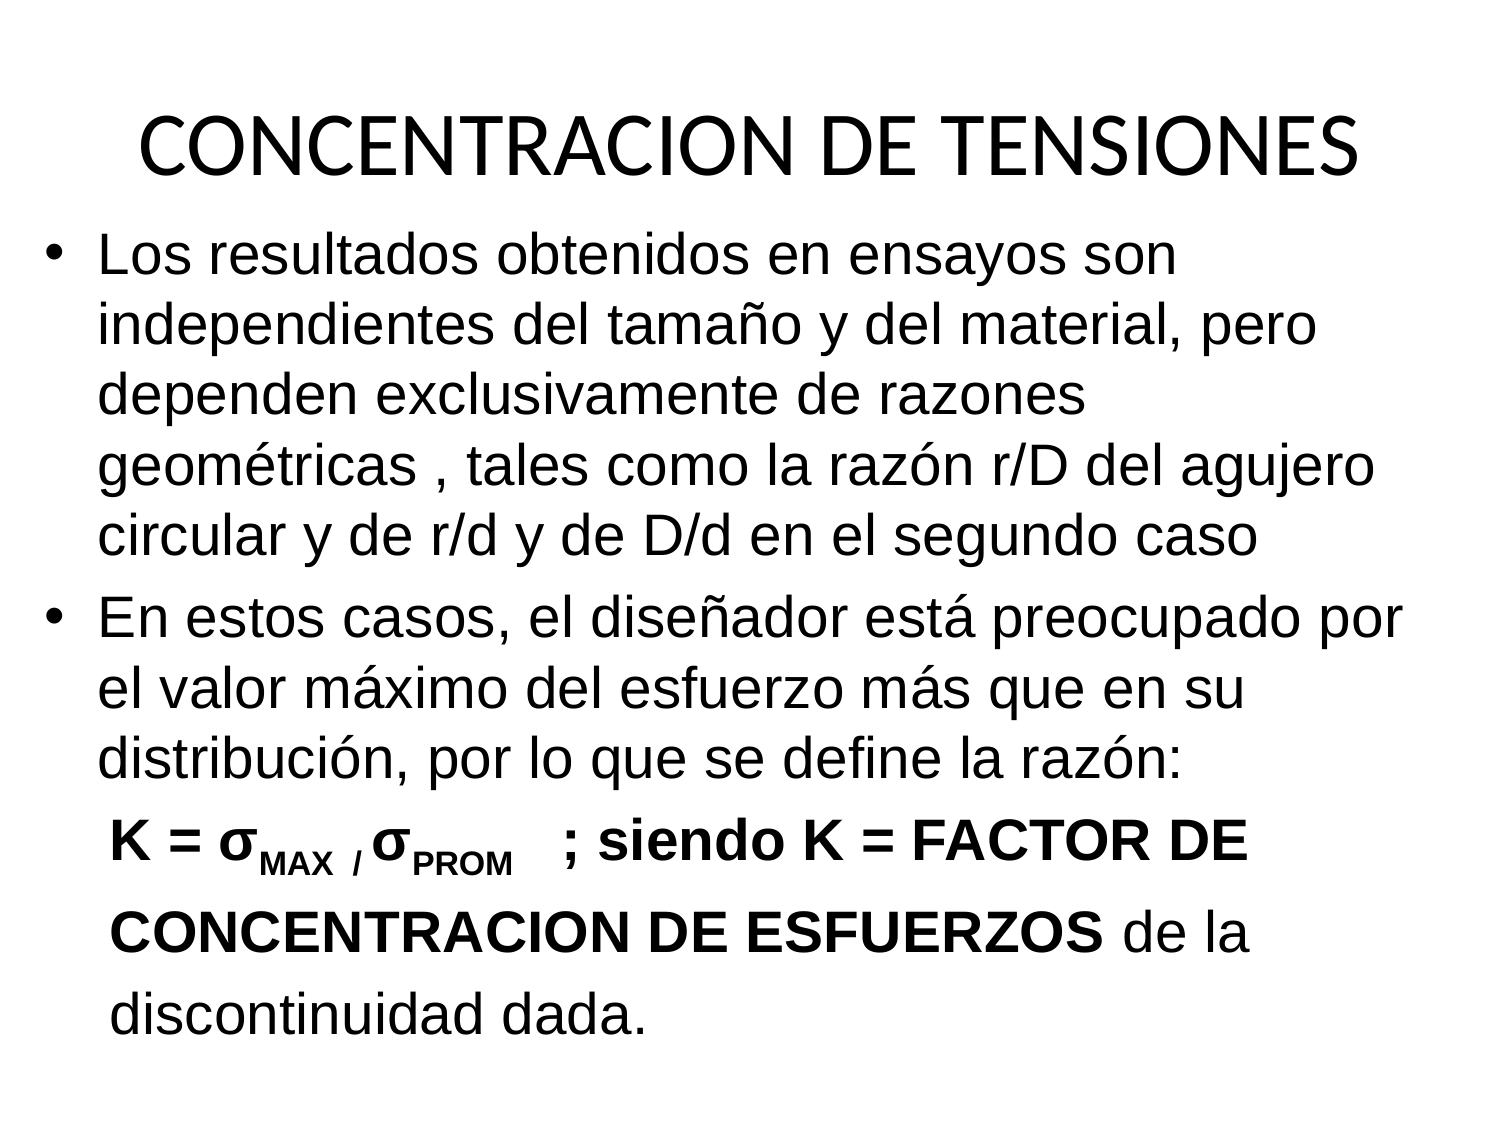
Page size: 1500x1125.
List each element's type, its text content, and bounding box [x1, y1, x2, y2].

list Los resultados obtenidos en ensayos son independientes del tamaño y del material, pero dependen exclusivamente de razones geométricas , tales como la razón r/D del agujero circular y de r/d y de D/d en el segundo caso En estos casos, el diseñador está preocupado por el valor máximo del esfuerzo más que en su distribución, por lo que se define la razón: K = σMAX / σPROM ; siendo K = FACTOR DE CONCENTRACION DE ESFUERZOS de la discontinuidad dada. [29, 208, 1459, 1083]
title CONCENTRACION DE TENSIONES [75, 45, 1425, 208]
